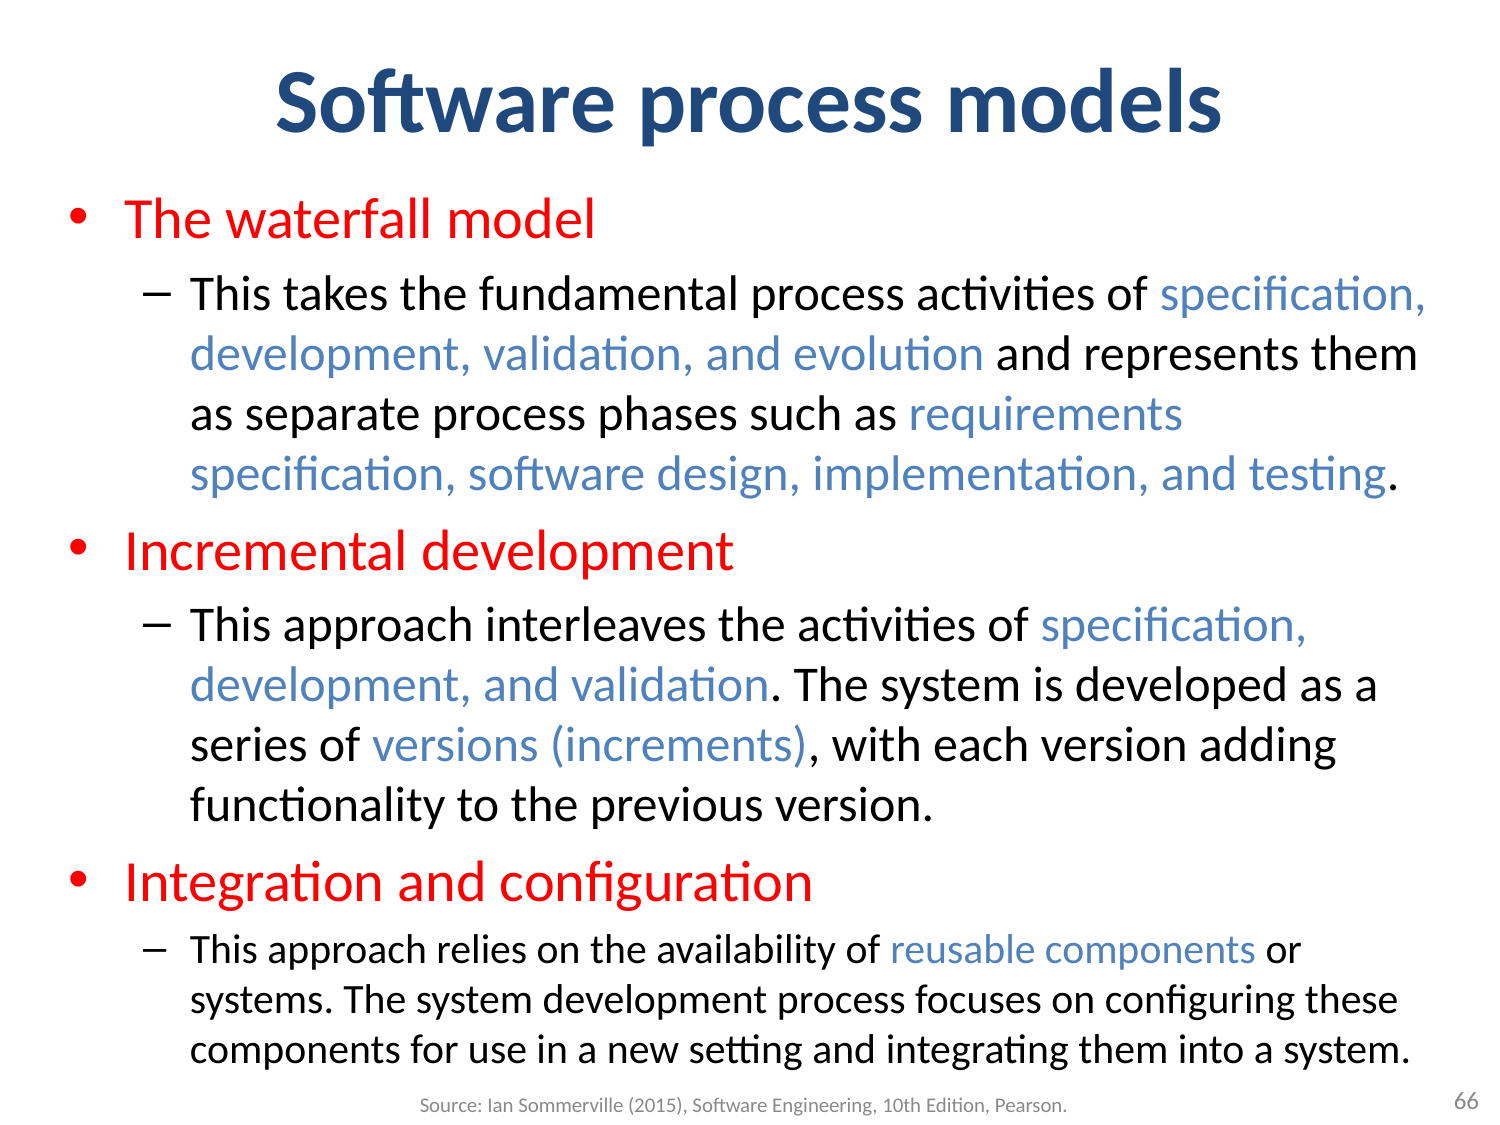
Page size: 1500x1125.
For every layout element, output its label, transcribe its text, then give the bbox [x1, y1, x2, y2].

list The waterfall model This takes the fundamental process activities of specification, development, validation, and evolution and represents them as separate process phases such as requirements specification, software design, implementation, and testing. Incremental development This approach interleaves the activities of specification, development, and validation. The system is developed as a series of versions (increments), with each version adding functionality to the previous version. Integration and configuration This approach relies on the availability of reusable components or systems. The system development process focuses on configuring these components for use in a new setting and integrating them into a system. [53, 172, 1471, 1094]
slide_number 66 [1144, 1069, 1495, 1125]
title Software process models [75, 19, 1425, 172]
footer Source: Ian Sommerville (2015), Software Engineering, 10th Edition, Pearson. [100, 1082, 1388, 1125]
